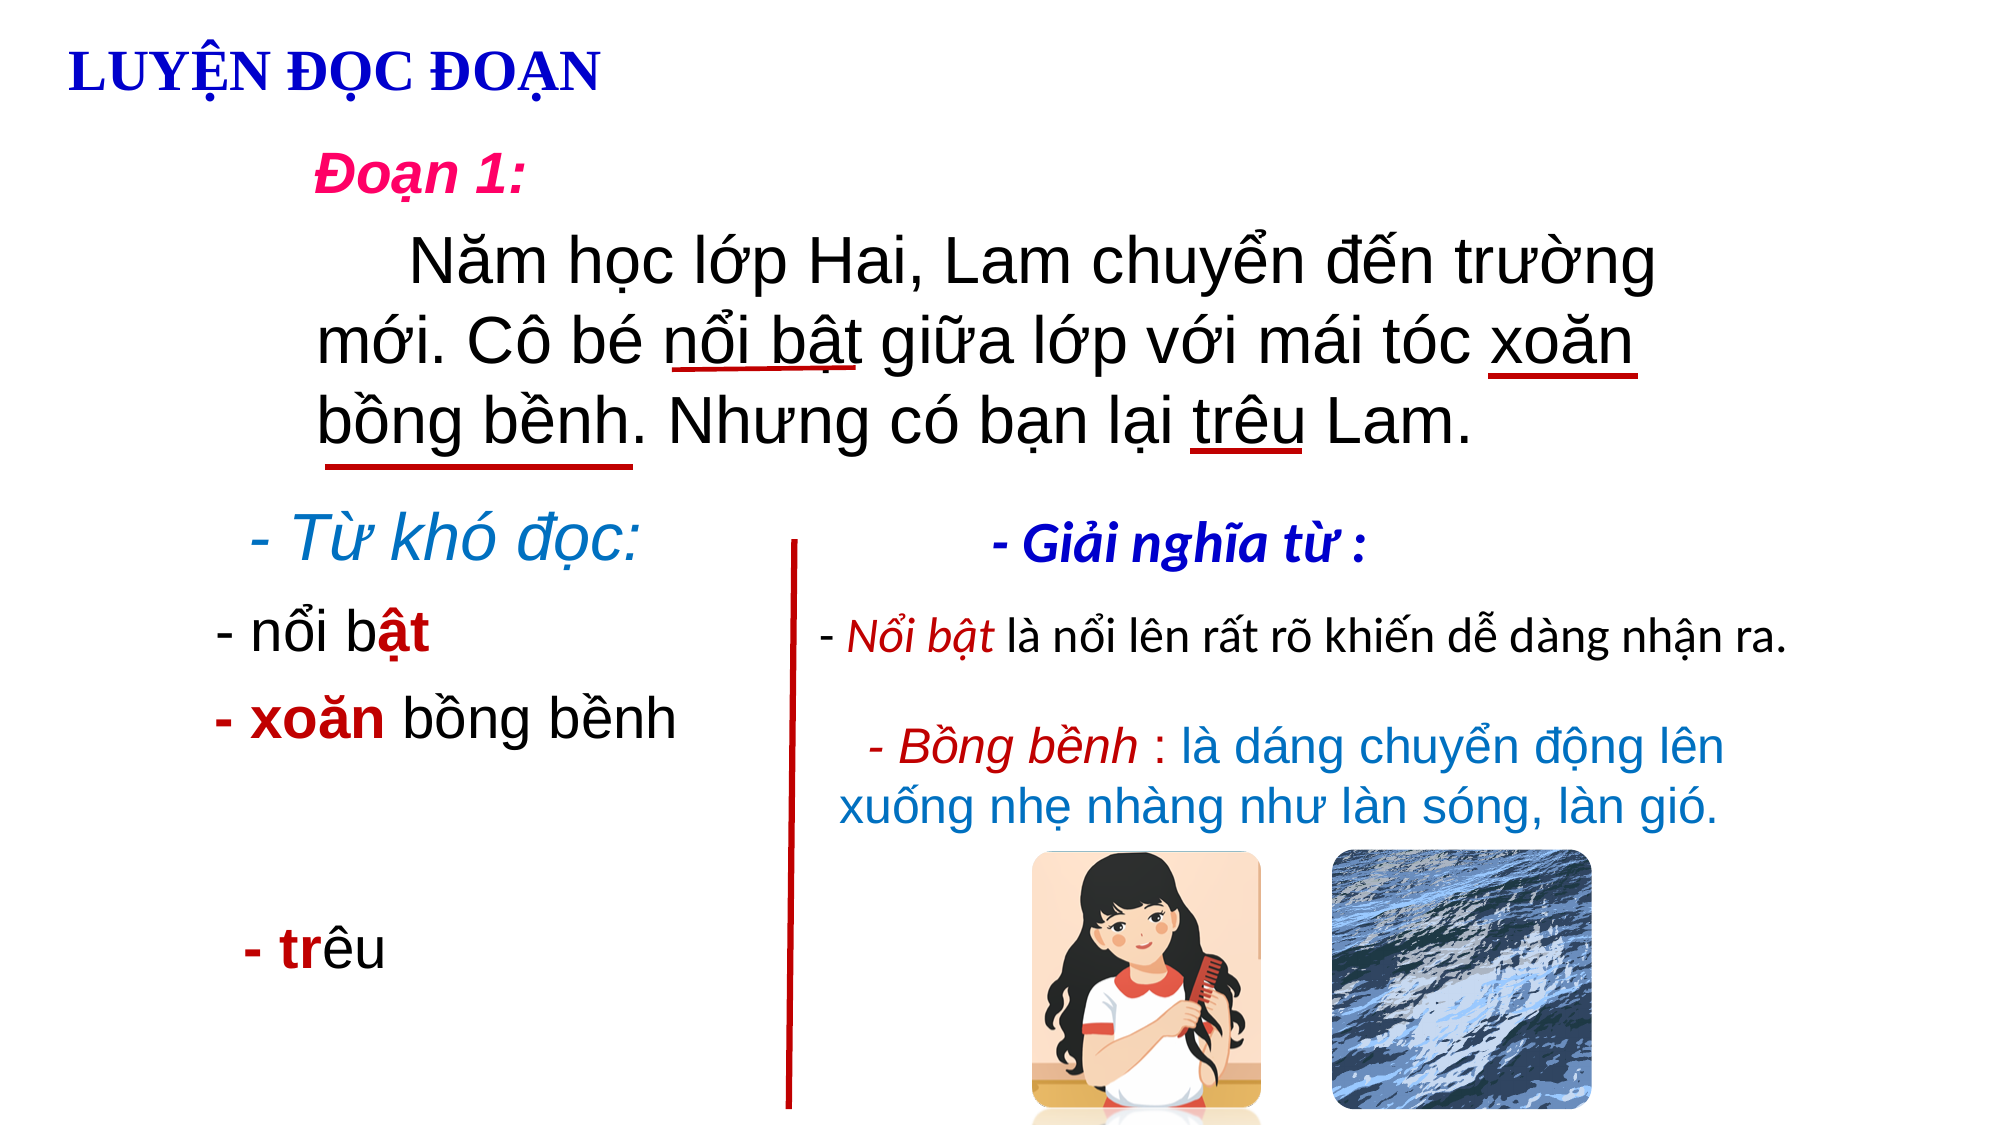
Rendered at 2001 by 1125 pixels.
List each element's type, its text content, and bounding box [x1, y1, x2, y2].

text_box - Nổi bật là nổi lên rất rõ khiến dễ dàng nhận ra. [804, 595, 1860, 671]
text_box - trêu [213, 903, 402, 988]
text_box Năm học lớp Hai, Lam chuyển đến trường mới. Cô bé nổi bật giữa lớp với mái tóc xoăn bồng bềnh. Nhưng có bạn lại trêu Lam. [301, 209, 1699, 464]
text_box Đoạn 1: [289, 128, 544, 213]
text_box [788, 539, 795, 1110]
text_box - Giải nghĩa từ : [976, 496, 1420, 581]
text_box - Từ khó đọc: [233, 486, 759, 581]
text_box - nổi bật [200, 585, 461, 671]
text_box - xoăn bồng bềnh [183, 672, 694, 758]
picture [1028, 851, 1264, 1125]
picture [1332, 849, 1592, 1110]
text_box LUYỆN ĐỌC ĐOẠN [30, 0, 697, 115]
text_box - Bồng bềnh : là dáng chuyển động lên xuống nhẹ nhàng như làn sóng, làn gió. [824, 706, 1743, 901]
